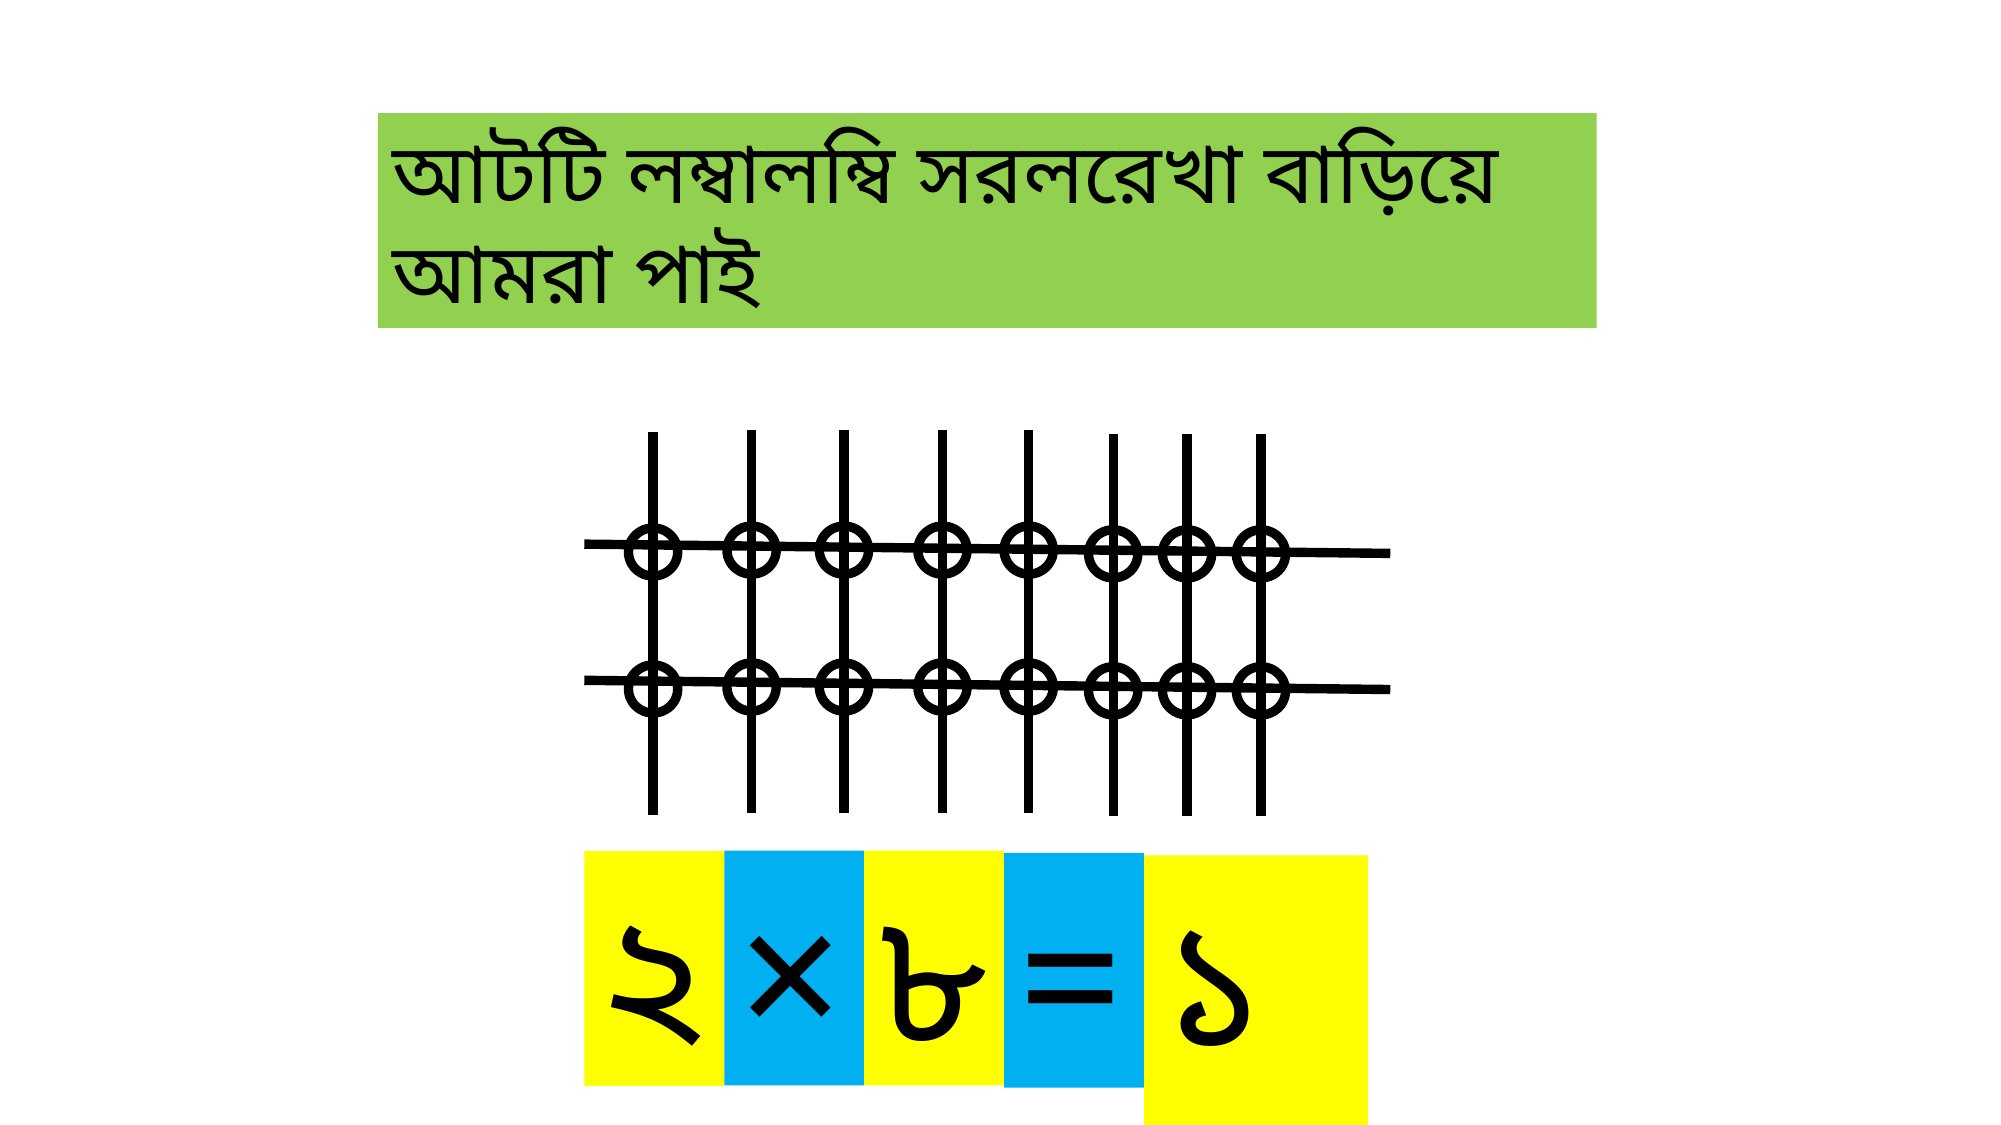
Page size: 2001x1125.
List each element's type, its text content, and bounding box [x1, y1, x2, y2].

text_box আটটি লম্বালম্বি সরলরেখা বাড়িয়ে আমরা পাই [377, 113, 1597, 328]
text_box [1163, 665, 1187, 680]
text_box [726, 525, 751, 544]
text_box [726, 554, 751, 576]
text_box [1262, 554, 1287, 579]
text_box [1003, 554, 1028, 576]
text_box ১৬ [1144, 855, 1368, 1125]
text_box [1262, 680, 1391, 690]
text_box [845, 690, 870, 713]
text_box [1161, 554, 1187, 579]
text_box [584, 544, 653, 554]
text_box [1262, 690, 1287, 716]
text_box [1029, 690, 1055, 713]
text_box [1087, 554, 1113, 579]
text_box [1029, 544, 1113, 554]
text_box [1089, 528, 1113, 544]
text_box [917, 525, 942, 544]
text_box [726, 661, 751, 680]
text_box [819, 661, 843, 680]
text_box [1114, 680, 1187, 690]
text_box [1114, 554, 1139, 579]
text_box [1004, 661, 1028, 680]
text_box [1161, 690, 1187, 716]
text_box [654, 544, 751, 554]
text_box [1237, 665, 1260, 680]
text_box [1262, 665, 1285, 680]
text_box [628, 526, 653, 544]
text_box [943, 680, 1028, 690]
text_box [752, 690, 778, 713]
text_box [752, 544, 843, 554]
text_box [819, 525, 843, 544]
text_box [752, 554, 777, 576]
text_box [1235, 554, 1260, 579]
text_box [1003, 525, 1028, 544]
text_box [654, 663, 678, 680]
text_box [654, 690, 679, 715]
text_box [917, 554, 942, 576]
text_box [1087, 690, 1113, 716]
text_box [943, 525, 968, 544]
text_box [818, 554, 843, 576]
text_box [1090, 665, 1113, 680]
text_box [1114, 665, 1137, 680]
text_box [1029, 680, 1113, 690]
text_box [726, 690, 751, 713]
text_box ২ [584, 851, 724, 1086]
text_box [629, 663, 653, 680]
text_box [1029, 554, 1055, 576]
text_box [916, 690, 942, 713]
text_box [584, 680, 653, 690]
text_box [752, 525, 777, 544]
text_box [845, 661, 869, 680]
text_box [943, 661, 968, 680]
text_box [1188, 690, 1213, 716]
text_box [627, 690, 653, 715]
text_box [752, 680, 843, 690]
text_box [845, 544, 942, 554]
text_box × [724, 850, 864, 1086]
text_box [654, 554, 679, 578]
text_box [654, 526, 678, 544]
text_box [1003, 690, 1028, 713]
text_box = [1004, 852, 1144, 1088]
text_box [1188, 680, 1260, 690]
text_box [1262, 544, 1391, 554]
text_box [845, 554, 870, 576]
text_box [1235, 690, 1260, 716]
text_box [627, 554, 653, 578]
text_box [1114, 544, 1187, 554]
text_box [1163, 528, 1187, 544]
text_box [1114, 528, 1137, 544]
text_box [1029, 661, 1054, 680]
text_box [943, 544, 1028, 554]
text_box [1188, 544, 1260, 554]
text_box [943, 690, 968, 713]
text_box [1114, 690, 1139, 716]
text_box [752, 661, 777, 680]
text_box [1188, 528, 1211, 544]
text_box [1237, 528, 1260, 544]
text_box [1188, 554, 1213, 579]
text_box [943, 554, 968, 576]
text_box [845, 525, 869, 544]
text_box [1188, 665, 1211, 680]
text_box [1262, 528, 1285, 544]
text_box [1029, 525, 1054, 544]
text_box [845, 680, 942, 690]
text_box ৮ [864, 850, 1005, 1086]
text_box [818, 690, 843, 713]
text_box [654, 680, 751, 690]
text_box [917, 661, 942, 680]
